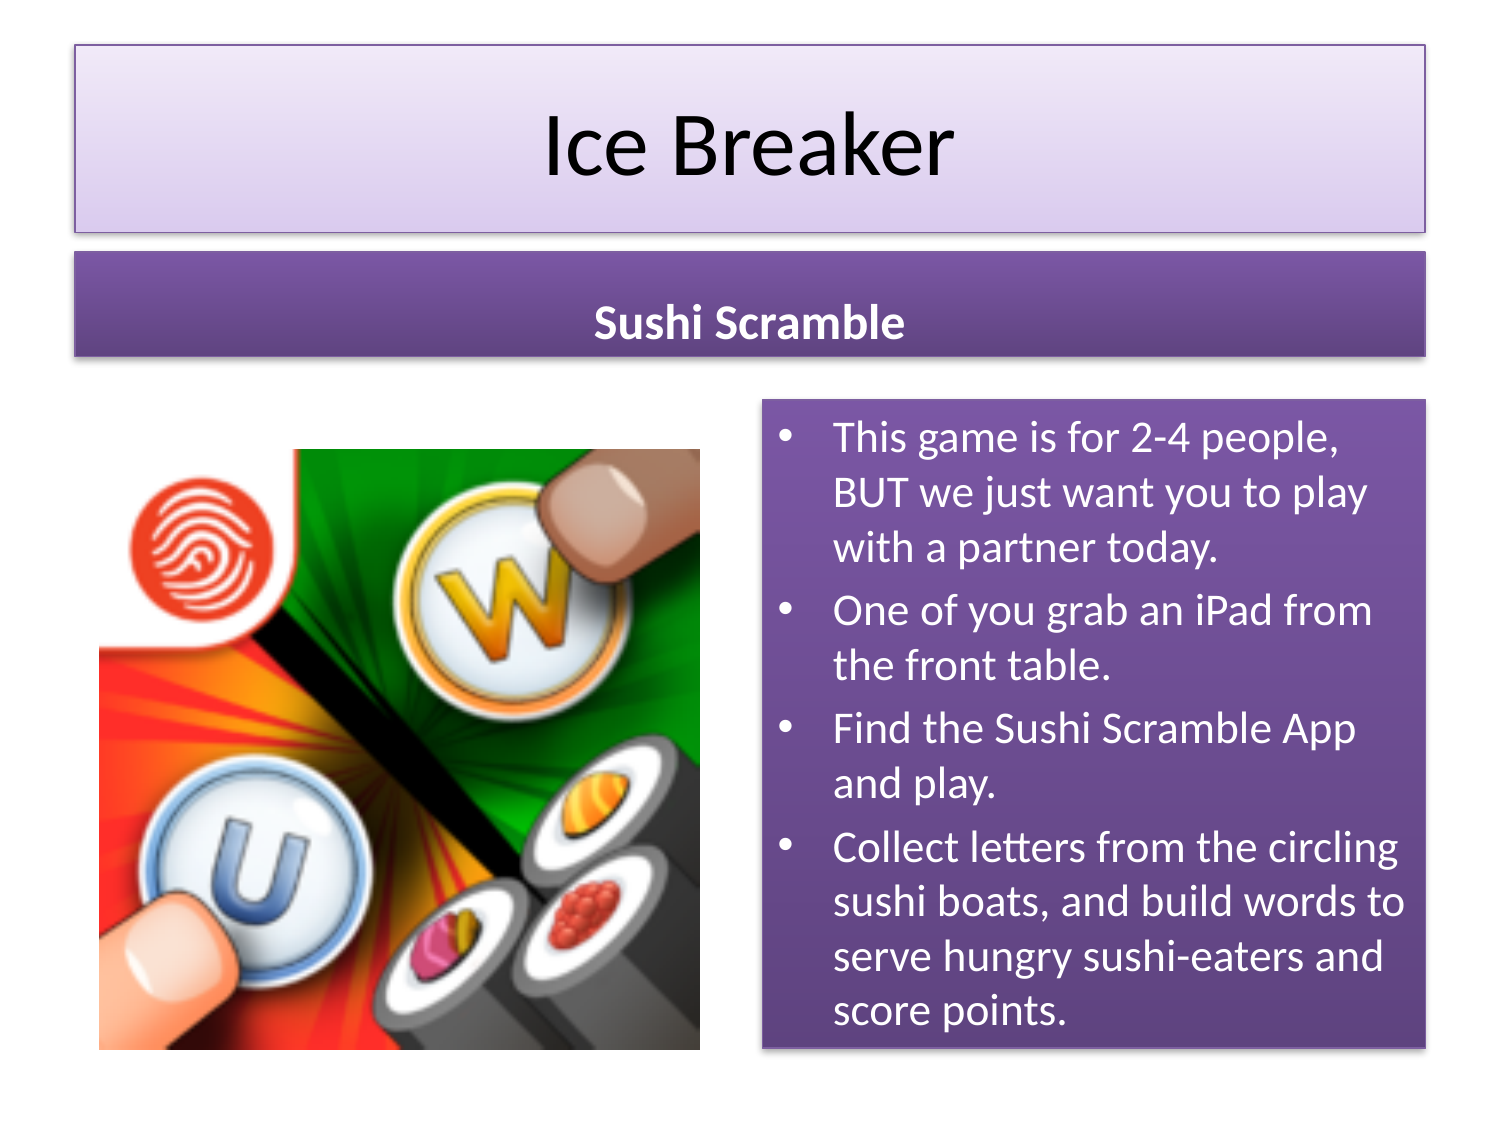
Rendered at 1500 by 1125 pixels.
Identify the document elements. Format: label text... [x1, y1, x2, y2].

list [761, 251, 1425, 357]
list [99, 449, 701, 1051]
list This game is for 2-4 people, BUT we just want you to play with a partner today. One of you grab an iPad from the front table. Find the Sushi Scramble App and play. Collect letters from the circling sushi boats, and build words to serve hungry sushi-eaters and score points. [762, 399, 1426, 1049]
list Sushi Scramble [74, 251, 761, 357]
title Ice Breaker [74, 44, 1426, 233]
